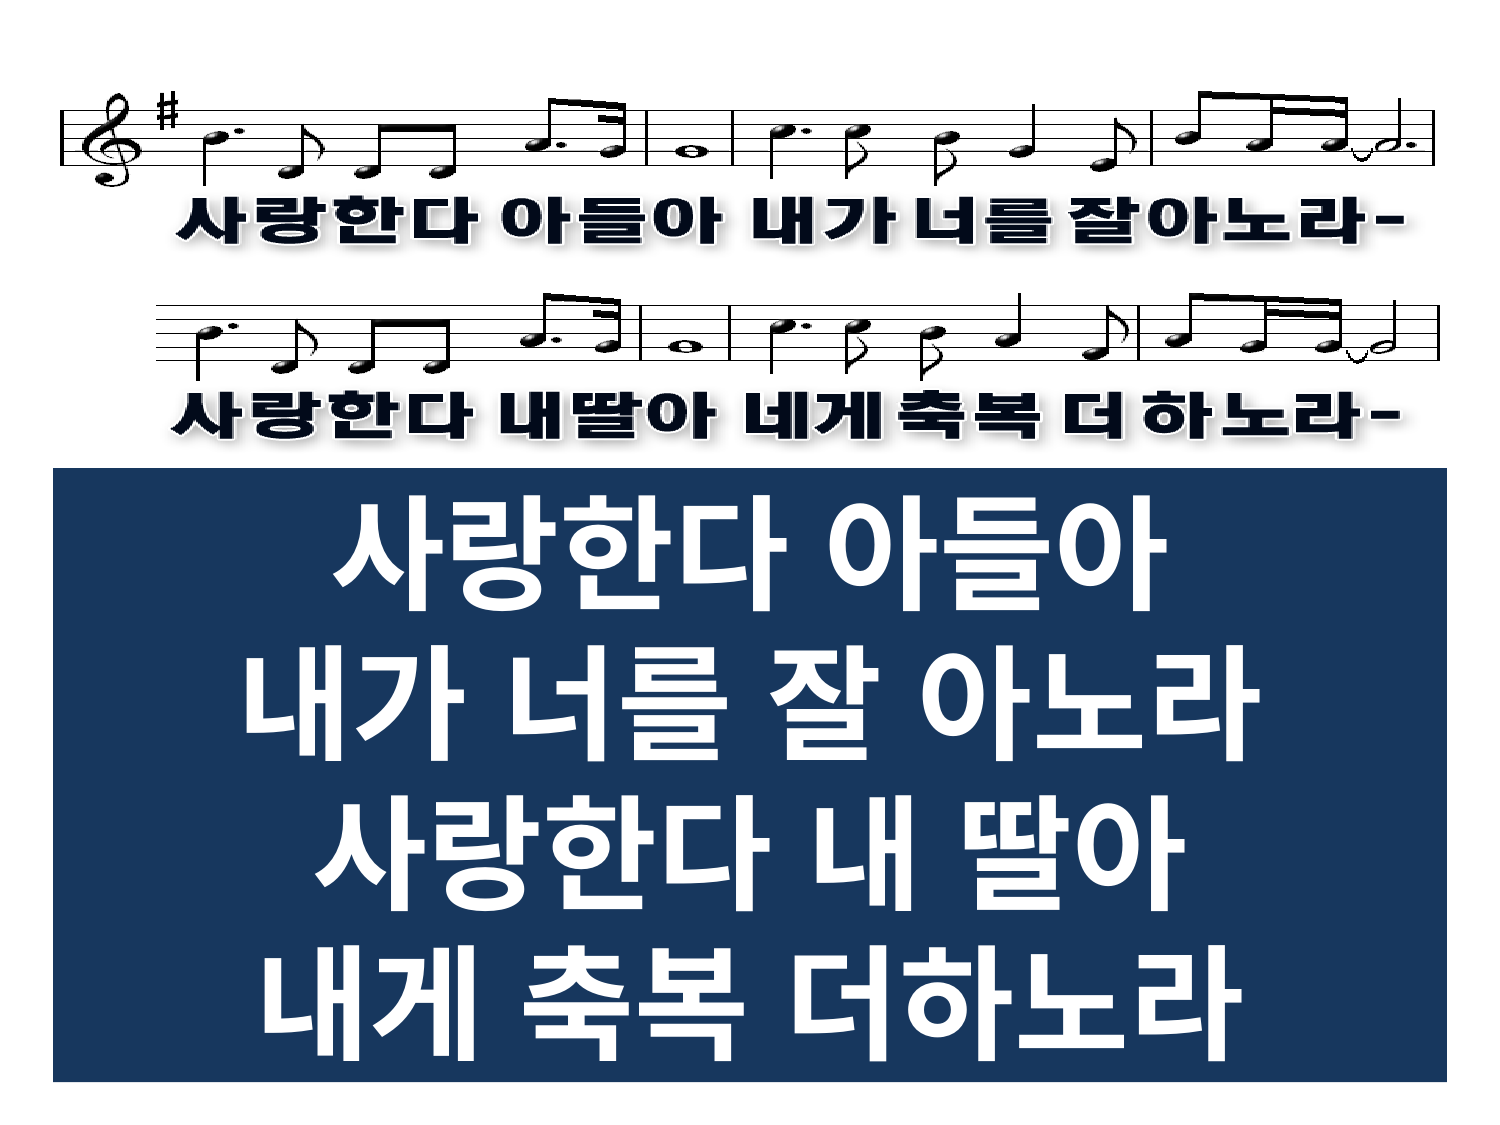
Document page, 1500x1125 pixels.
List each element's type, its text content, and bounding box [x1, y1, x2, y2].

picture [0, 0, 1500, 705]
text_box 사랑한다 아들아 내가 너를 잘 아노라 사랑한다 내 딸아 내게 축복 더하노라 [53, 713, 1447, 1083]
